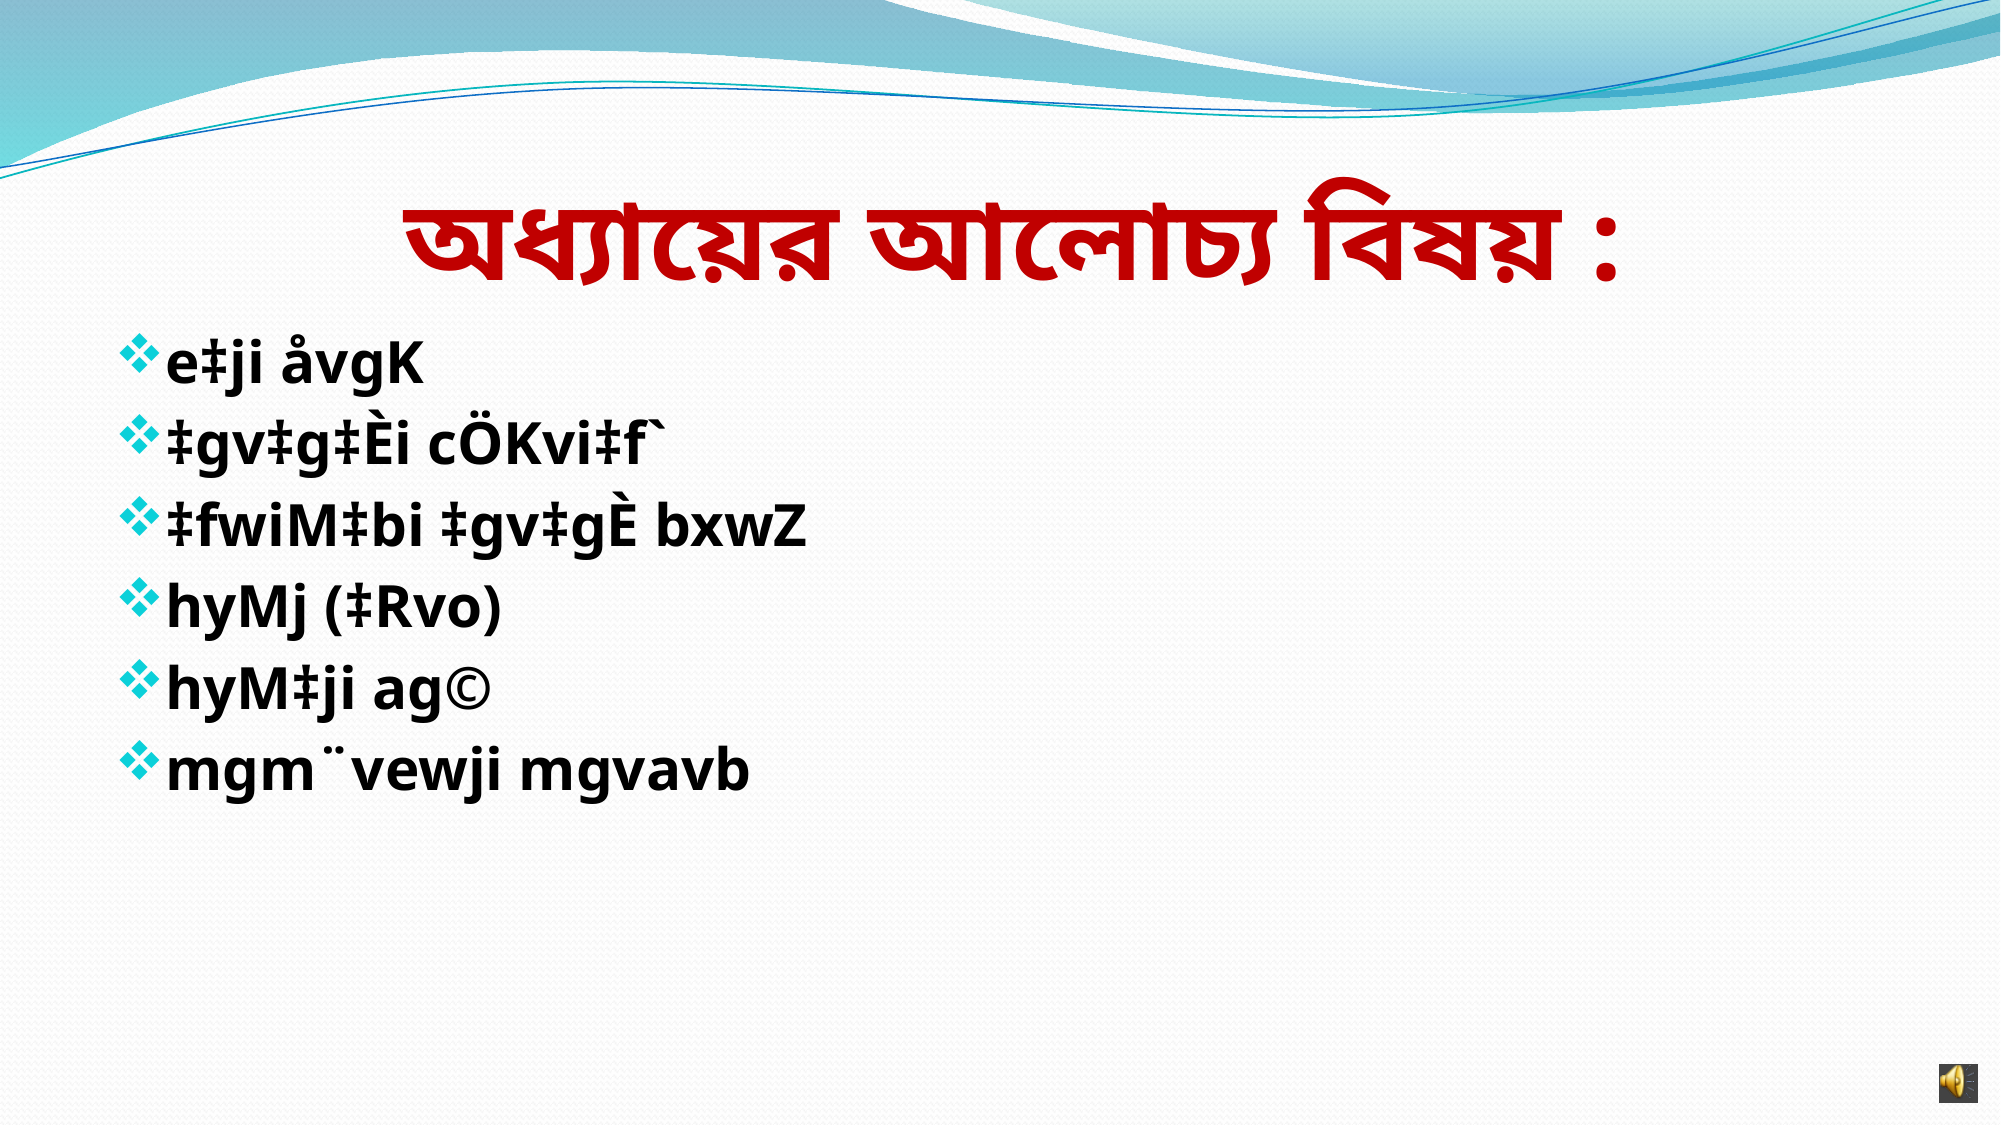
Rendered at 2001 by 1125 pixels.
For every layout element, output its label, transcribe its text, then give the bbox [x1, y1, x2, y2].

title অধ্যায়ের আলোচ্য বিষয় : [99, 115, 1900, 303]
list e‡ji åvgK ‡gv‡g‡Èi cÖKvi‡f` ‡fwiM‡bi ‡gv‡gÈ bxwZ hyMj (‡Rvo) hyM‡ji ag© mgm¨vewji mgvavb [99, 317, 1900, 1038]
picture [1938, 1063, 1979, 1104]
